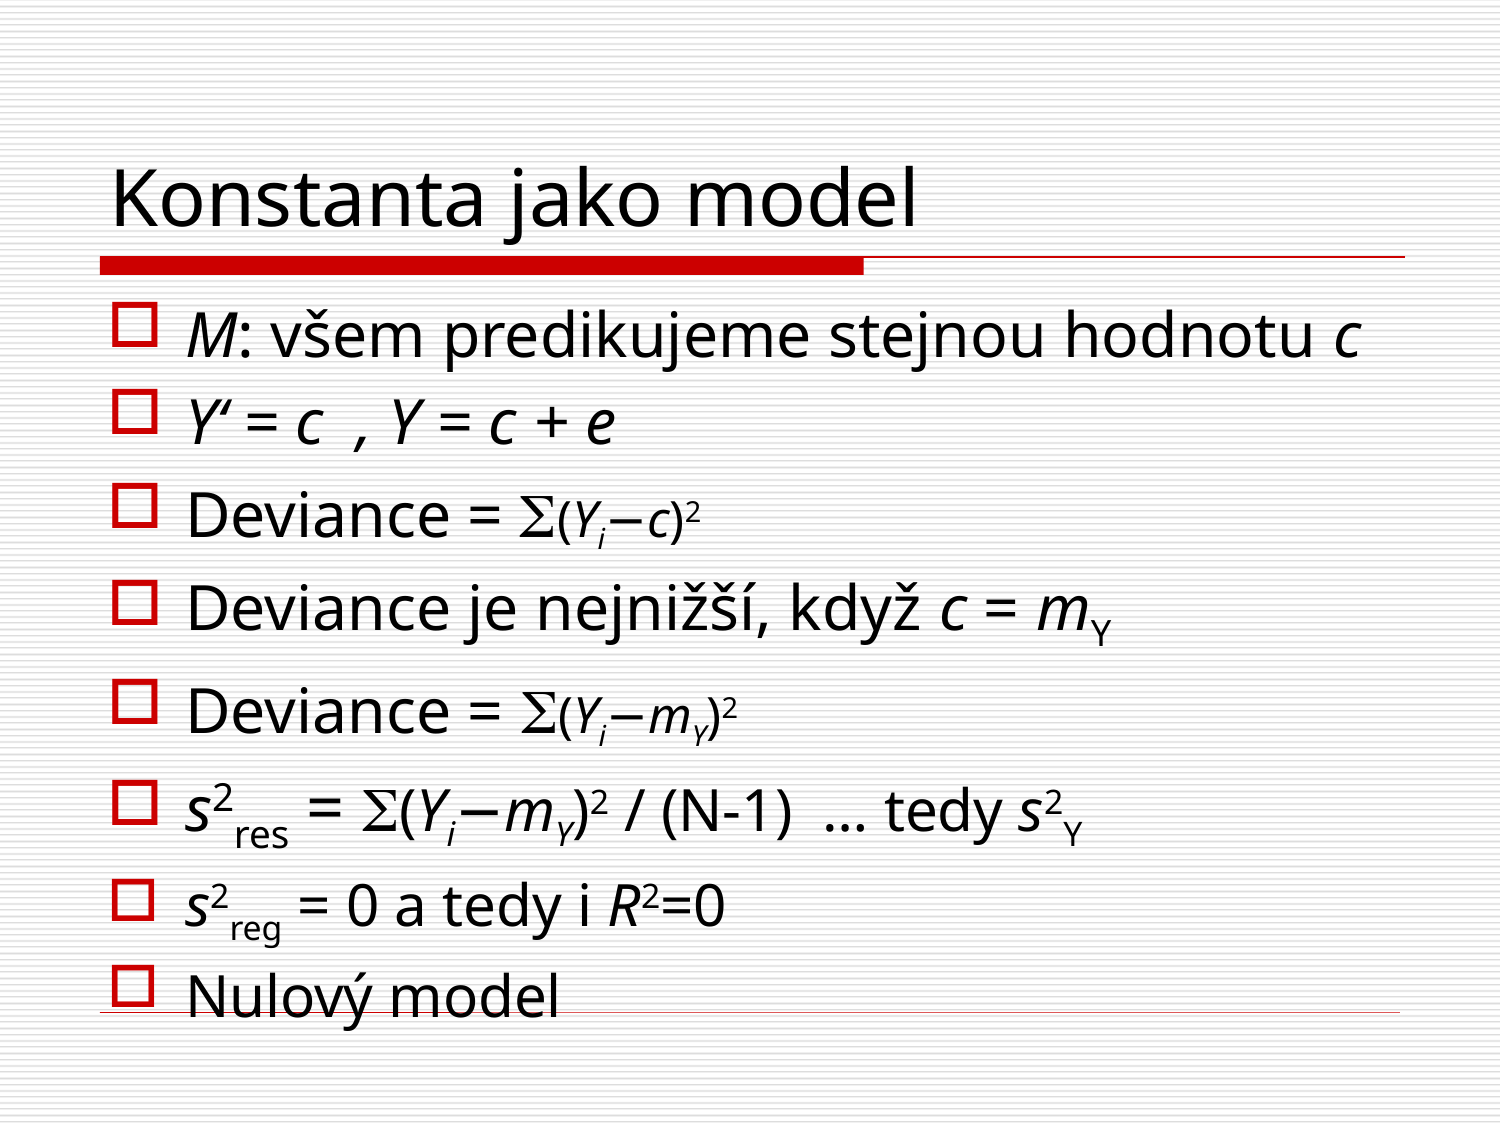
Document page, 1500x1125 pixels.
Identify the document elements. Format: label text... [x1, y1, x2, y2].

title Konstanta jako model [94, 50, 1407, 250]
list M: všem predikujeme stejnou hodnotu c Y‘ = c , Y = c + e Deviance = S(Yi−c)2 Deviance je nejnižší, když c = mY Deviance = S(Yi−mY)2 s2res = S(Yi−mY)2 / (N-1) … tedy s2Y s2reg = 0 a tedy i R2=0 Nulový model [92, 287, 1406, 988]
picture [0, 0, 1500, 1125]
